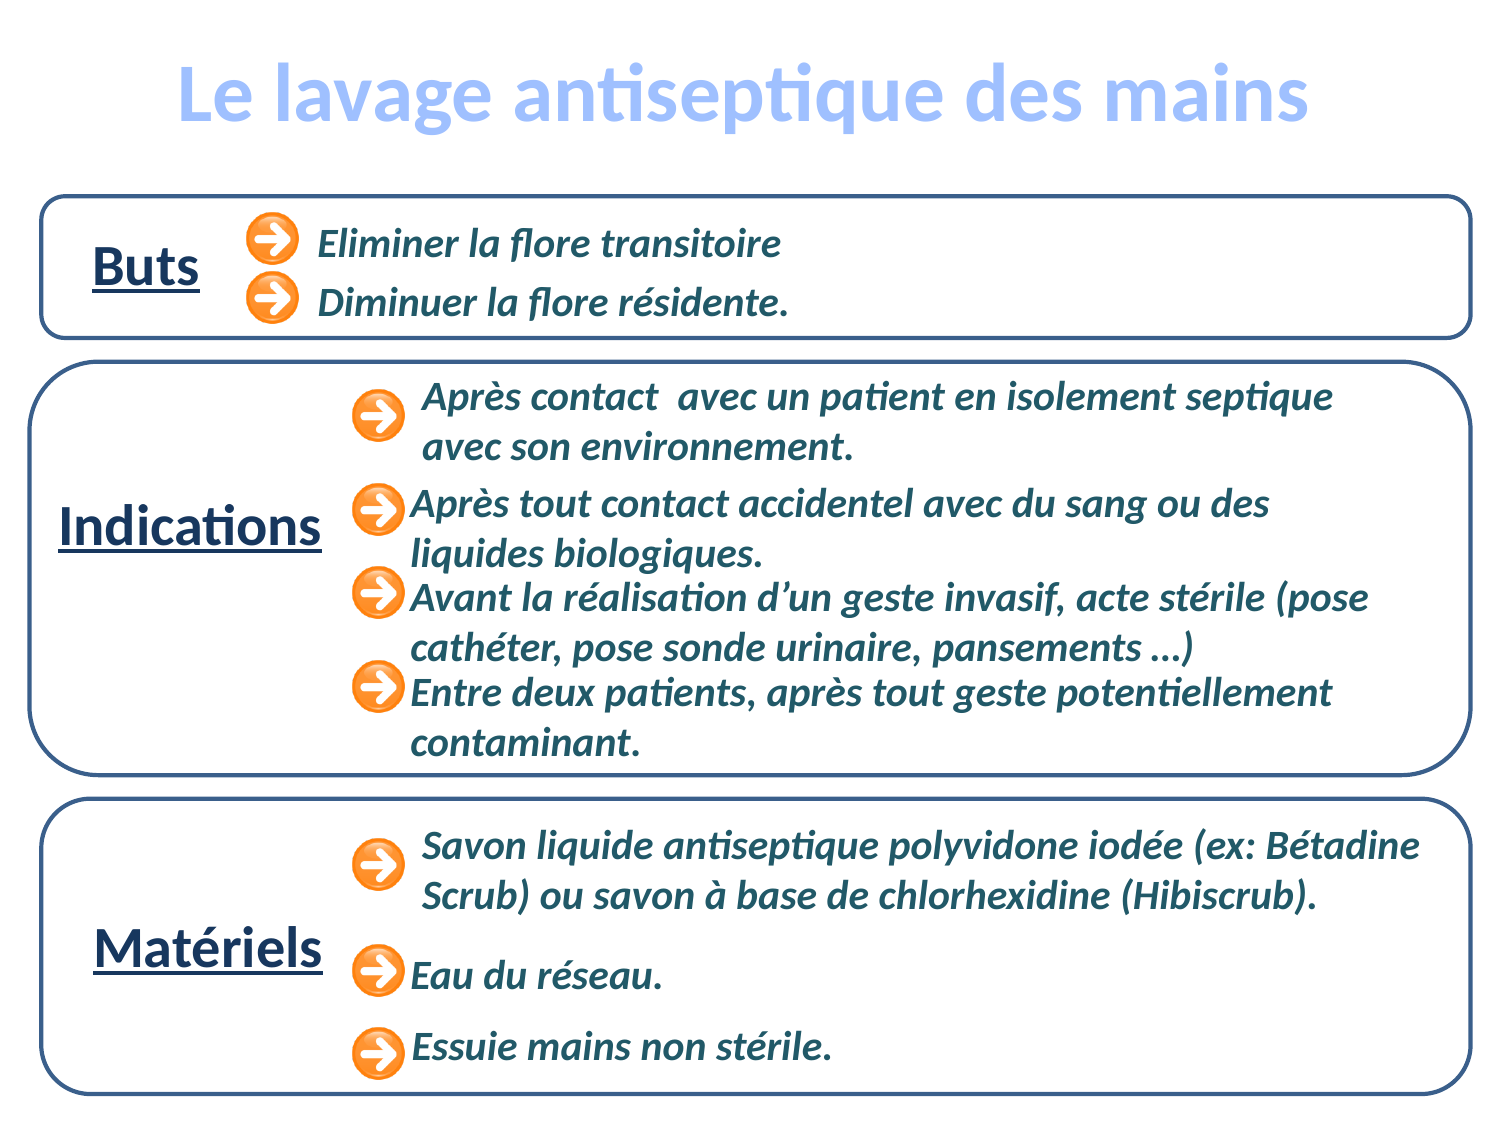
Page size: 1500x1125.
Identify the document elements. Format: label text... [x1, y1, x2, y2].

picture [241, 207, 302, 327]
text_box Diminuer la flore résidente. [304, 267, 806, 332]
picture [348, 479, 408, 540]
picture [348, 656, 408, 717]
text_box Eliminer la flore transitoire [303, 208, 797, 267]
text_box [39, 796, 1473, 1097]
text_box [39, 194, 1473, 341]
text_box Savon liquide antiseptique polyvidone iodée (ex: Bétadine Scrub) ou savon à base de chlorhexidine (Hibiscrub). [407, 810, 1500, 926]
text_box Avant la réalisation d’un geste invasif, acte stérile (pose cathéter, pose sonde urinaire, pansements …) [395, 562, 1400, 656]
text_box [27, 359, 1473, 778]
picture [348, 385, 408, 445]
text_box Essuie mains non stérile. [396, 1011, 849, 1077]
text_box Après tout contact accidentel avec du sang ou des liquides biologiques. [395, 467, 1400, 562]
text_box Matériels [78, 901, 338, 987]
text_box Après contact avec un patient en isolement septique avec son environnement. [407, 361, 1412, 477]
picture [348, 940, 408, 1000]
text_box Le lavage antiseptique des mains [100, 30, 1388, 146]
text_box Indications [43, 479, 338, 565]
picture [348, 562, 408, 622]
picture [348, 1022, 408, 1083]
picture [348, 833, 408, 894]
text_box Entre deux patients, après tout geste potentiellement contaminant. [395, 656, 1400, 772]
text_box Buts [77, 219, 215, 305]
text_box Eau du réseau. [409, 940, 682, 1006]
